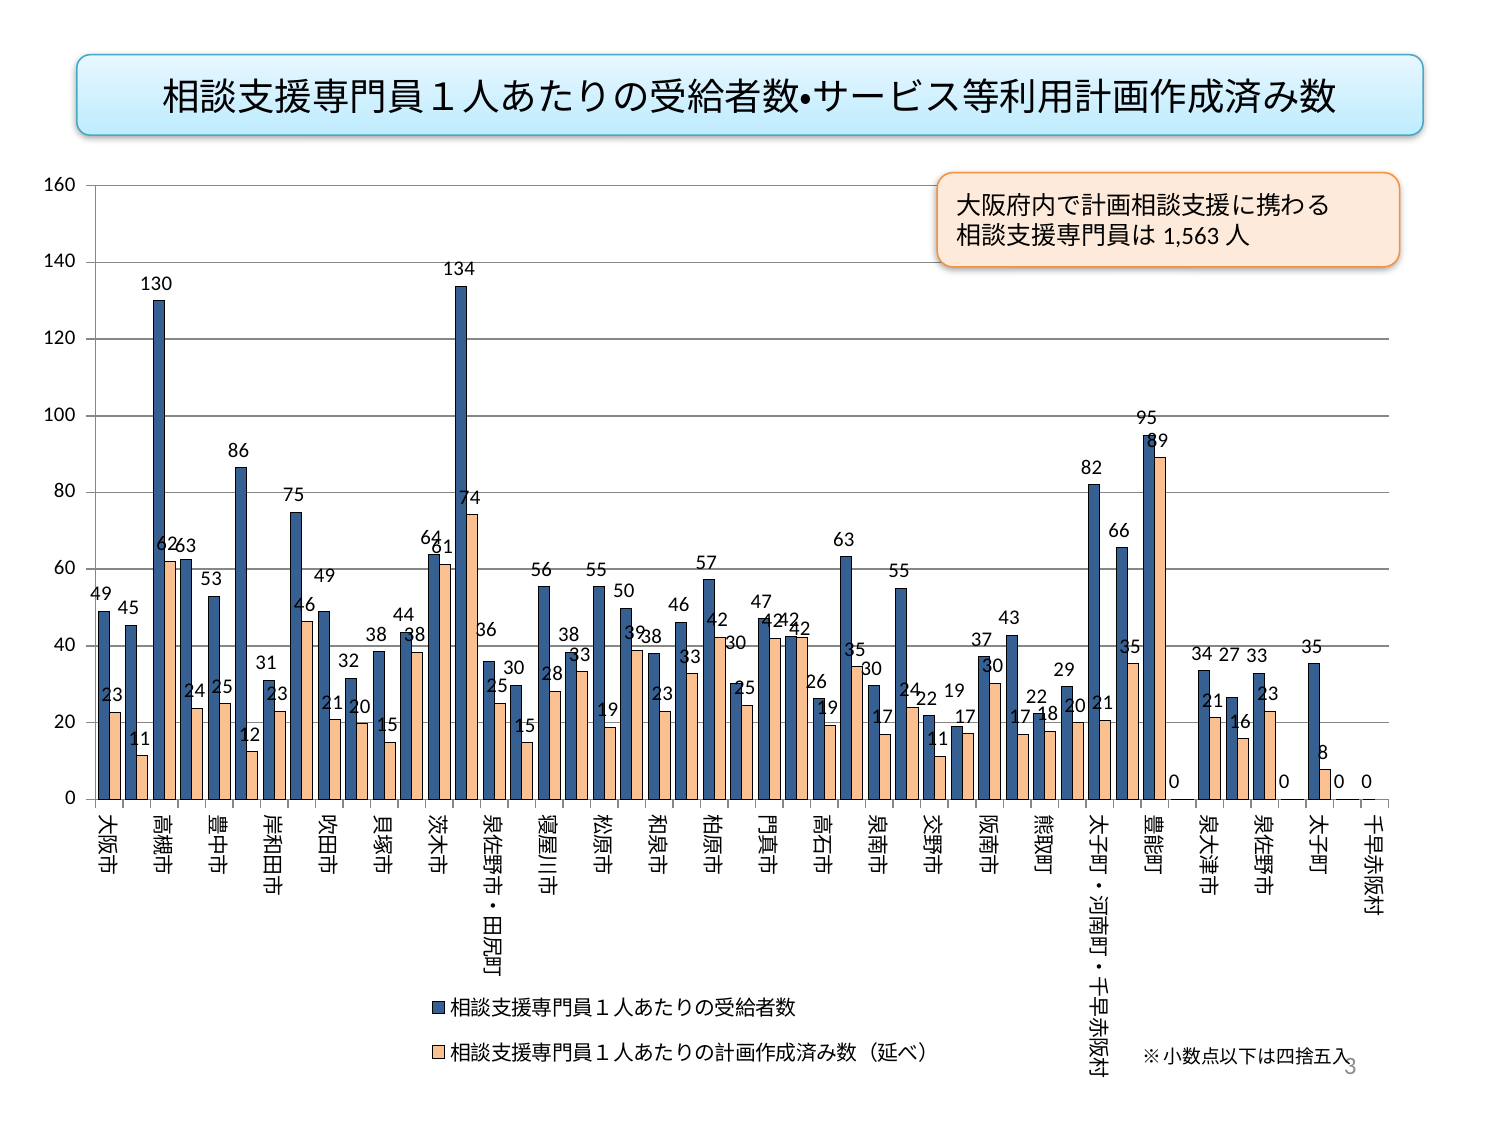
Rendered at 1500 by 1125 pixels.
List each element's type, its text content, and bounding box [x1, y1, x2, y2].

text_box 相談支援専門員１人あたりの受給者数・サービス等利用計画作成済み数 [76, 53, 1424, 93]
chart [35, 94, 1465, 1125]
